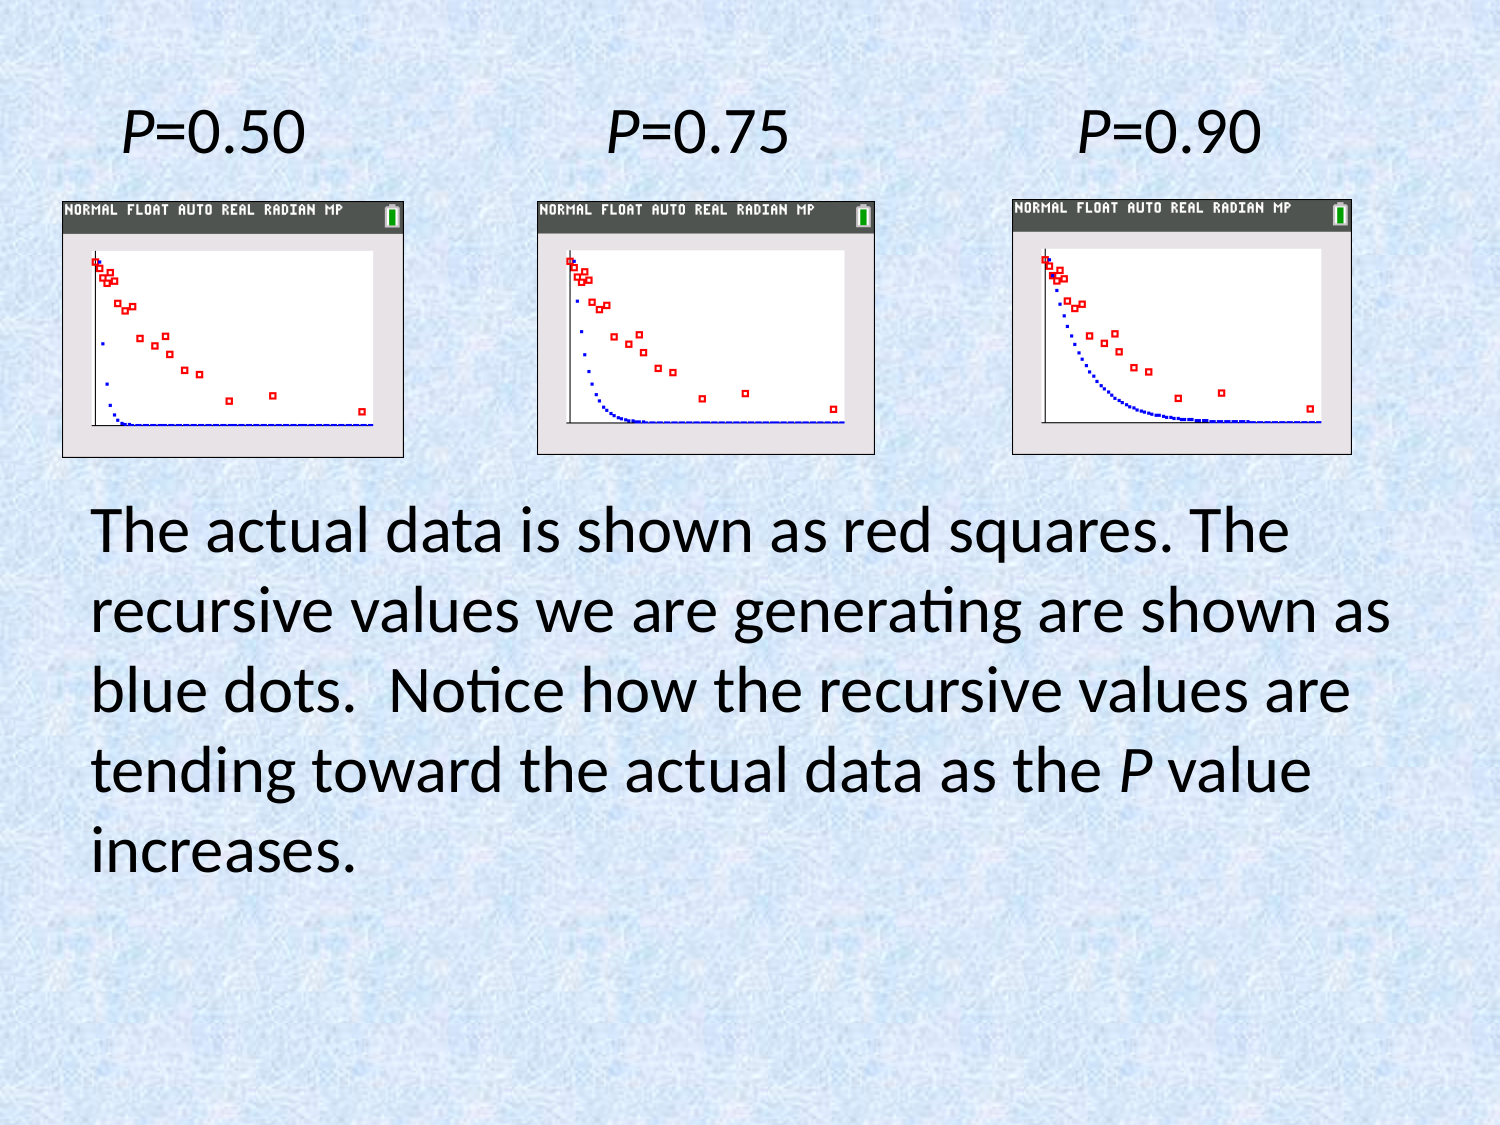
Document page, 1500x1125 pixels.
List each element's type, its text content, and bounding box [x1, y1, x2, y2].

title P=0.50 P=0.75 P=0.90 The actual data is shown as red squares. The recursive values we are generating are shown as blue dots. Notice how the recursive values are tending toward the actual data as the P value increases. [75, 45, 1425, 1088]
picture [0, 0, 1500, 1125]
